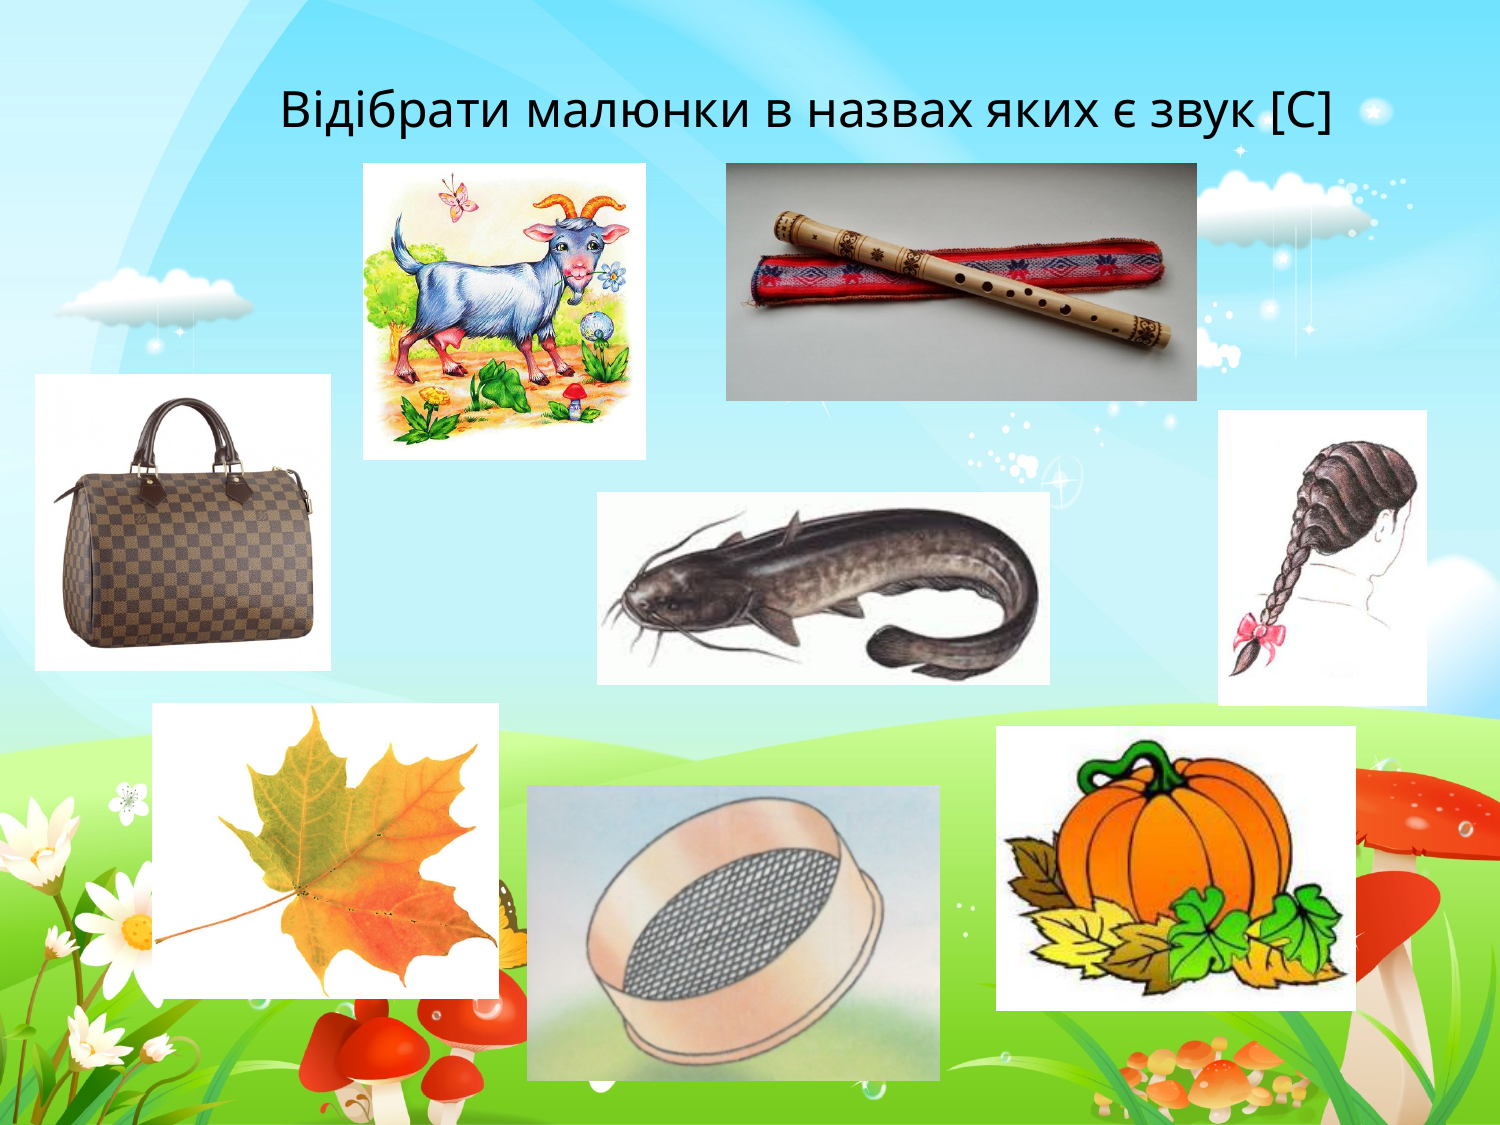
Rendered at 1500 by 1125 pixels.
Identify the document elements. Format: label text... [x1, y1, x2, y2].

text_box Відібрати малюнки в назвах яких є звук [C] [265, 70, 1349, 145]
picture [0, 0, 1500, 1125]
